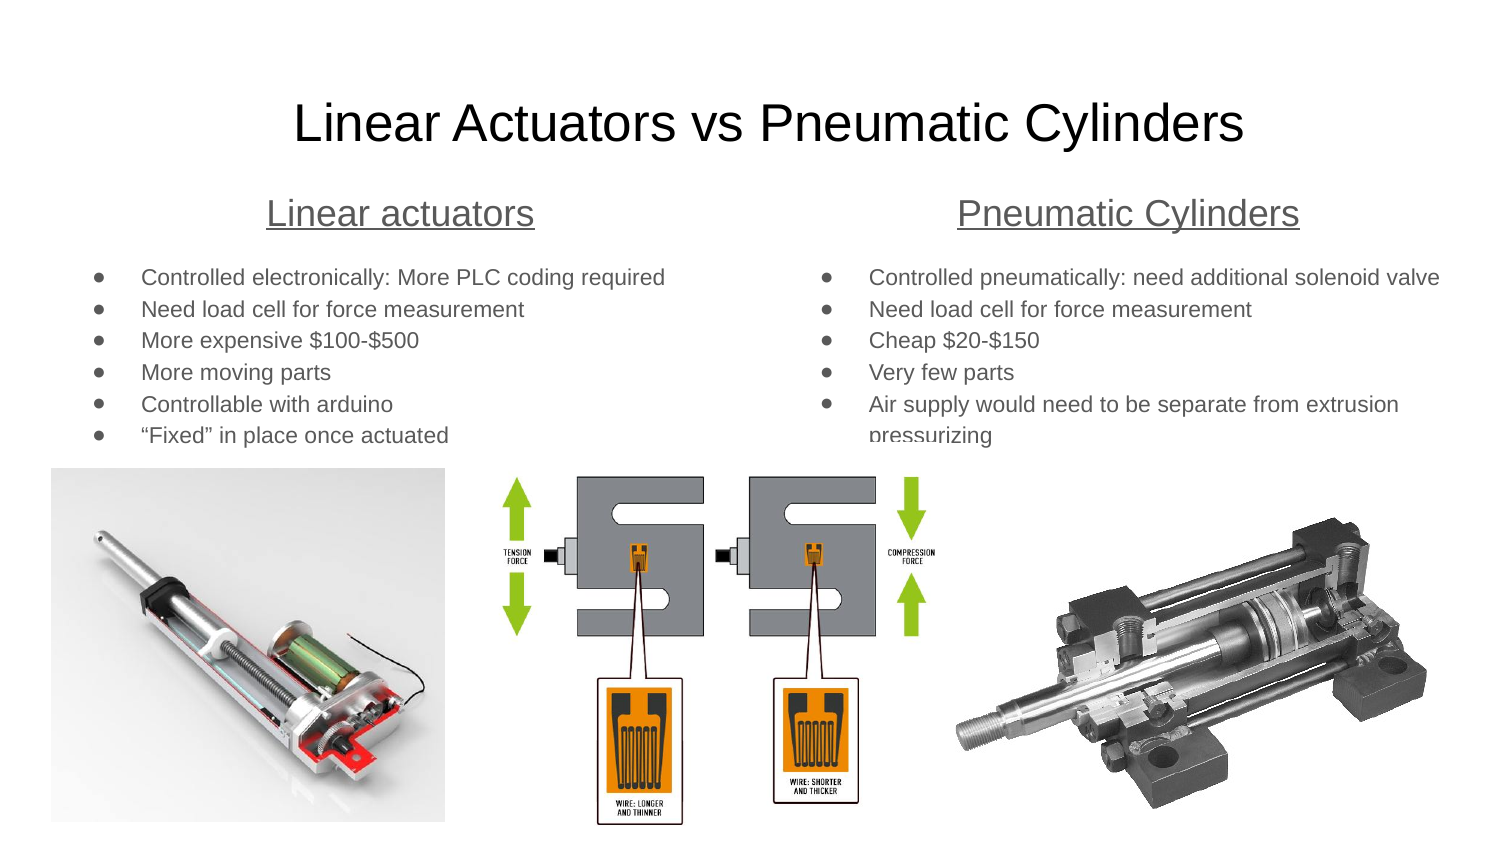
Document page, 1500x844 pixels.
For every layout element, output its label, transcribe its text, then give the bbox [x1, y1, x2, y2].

list Linear actuators Controlled electronically: More PLC coding required Need load cell for force measurement More expensive $100-$500 More moving parts Controllable with arduino “Fixed” in place once actuated [51, 166, 750, 728]
picture [955, 517, 1428, 809]
picture [488, 442, 939, 844]
list Pneumatic Cylinders Controlled pneumatically: need additional solenoid valve Need load cell for force measurement Cheap $20-$150 Very few parts Air supply would need to be separate from extrusion pressurizing [779, 166, 1478, 728]
title Linear Actuators vs Pneumatic Cylinders [41, 72, 1440, 167]
picture [50, 467, 445, 822]
